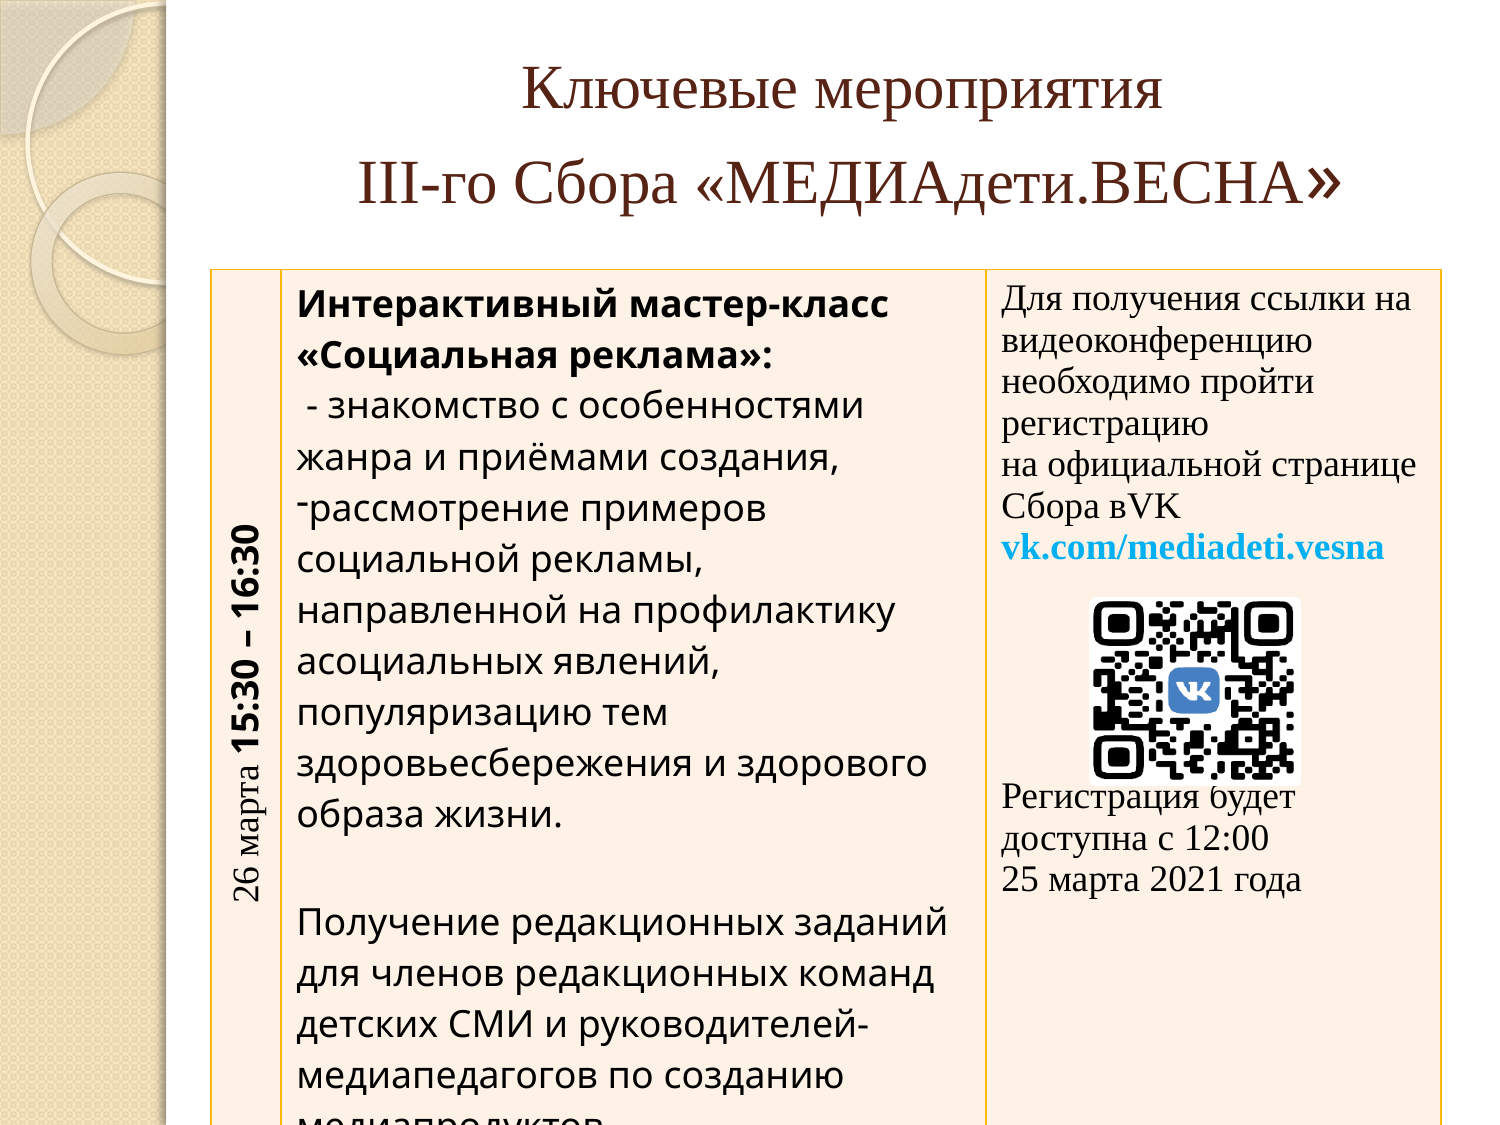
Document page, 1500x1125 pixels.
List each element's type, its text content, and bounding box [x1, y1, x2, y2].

picture [1089, 597, 1301, 786]
table_header Для получения ссылки на видеоконференцию необходимо пройти регистрацию на официальной странице Сбора вVK vk.com/mediadeti.vesna Регистрация будет доступна с 12:00 25 марта 2021 года [987, 270, 1440, 1125]
title Ключевые мероприятия III-го Сбора «МЕДИАдети.ВЕСНА» [235, 45, 1466, 233]
table_header 26 марта 15:30 – 16:30 [212, 270, 280, 1125]
table_header Интерактивный мастер-класс «Социальная реклама»: - знакомство с особенностями жанра и приёмами создания, рассмотрение примеров социальной рекламы, направленной на профилактику асоциальных явлений, популяризацию тем здоровьесбережения и здорового образа жизни. Получение редакционных заданий для членов редакционных команд детских СМИ и руководителей-медиапедагогов по созданию медиапродуктов. [282, 270, 985, 1125]
